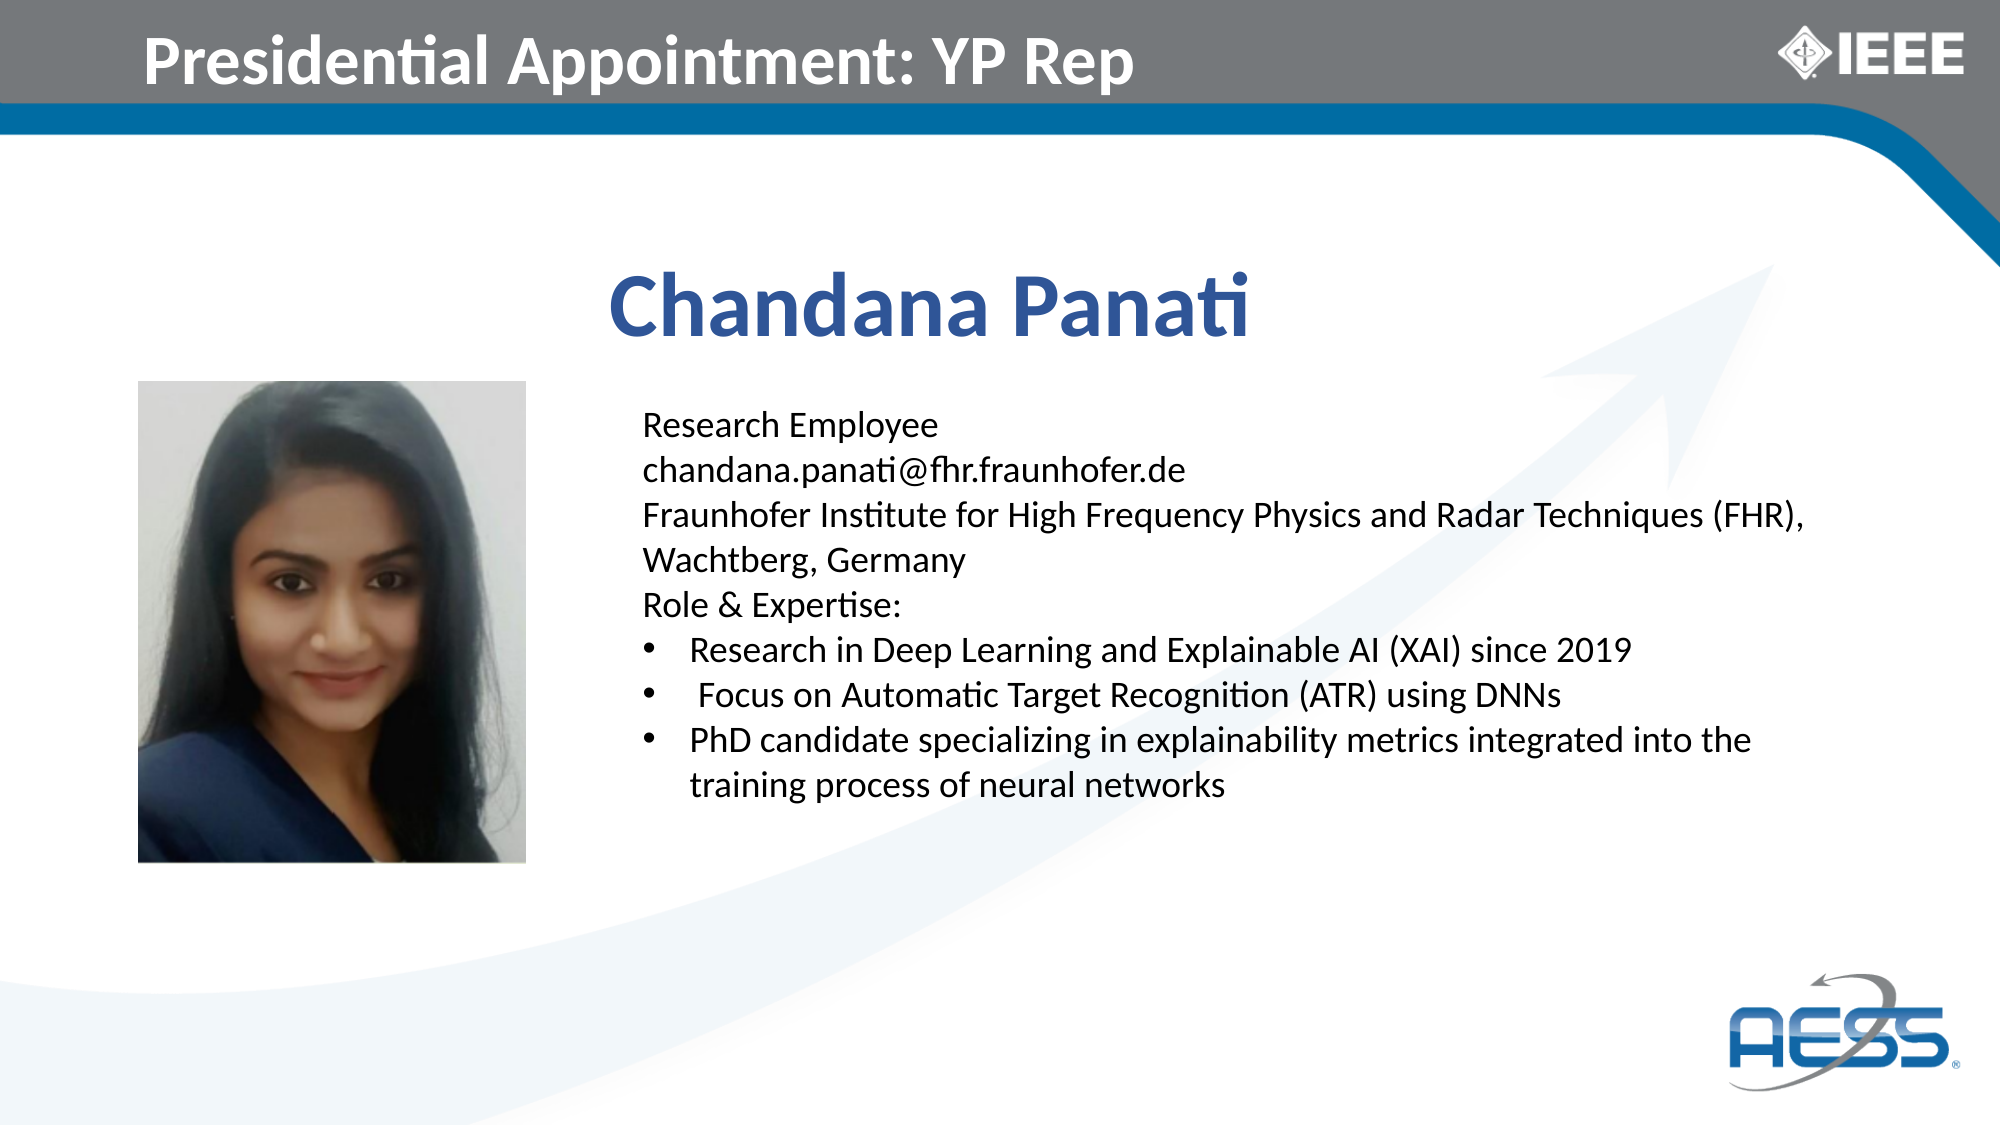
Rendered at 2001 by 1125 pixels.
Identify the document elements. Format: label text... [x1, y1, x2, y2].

text_box Research Employee chandana.panati@fhr.fraunhofer.de Fraunhofer Institute for High Frequency Physics and Radar Techniques (FHR), Wachtberg, Germany Role & Expertise: Research in Deep Learning and Explainable AI (XAI) since 2019 Focus on Automatic Target Recognition (ATR) using DNNs PhD candidate specializing in explainability metrics integrated into the training process of neural networks [627, 392, 1871, 813]
picture [0, 135, 2000, 1125]
text_box Chandana Panati [594, 237, 1267, 363]
picture [0, 0, 2000, 221]
text_box Presidential Appointment: YP Rep [128, 16, 1854, 96]
